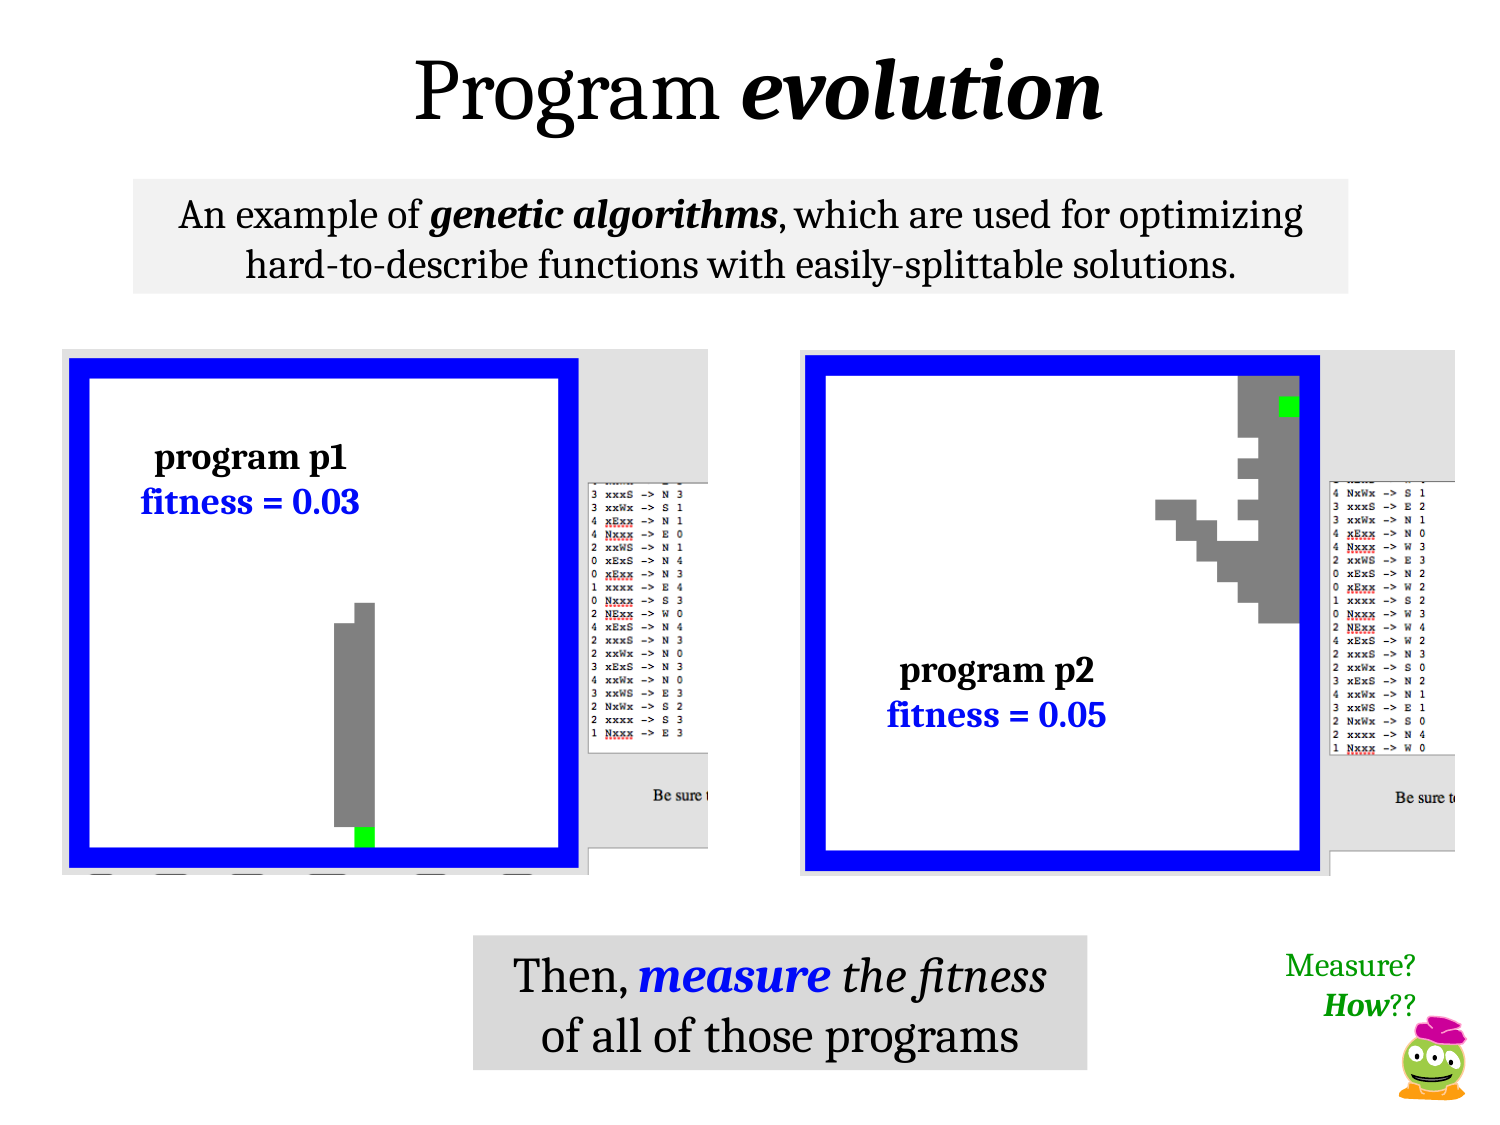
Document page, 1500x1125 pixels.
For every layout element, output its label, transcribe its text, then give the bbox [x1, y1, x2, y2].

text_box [1399, 1016, 1467, 1100]
text_box Program evolution [170, 24, 1349, 145]
picture [62, 349, 708, 876]
text_box Then, measure the fitness of all of those programs [473, 935, 1088, 1071]
text_box An example of genetic algorithms, which are used for optimizing hard-to-describe functions with easily-splittable solutions. [133, 178, 1349, 294]
text_box Measure? How?? [1236, 936, 1433, 1031]
picture [799, 349, 1456, 876]
